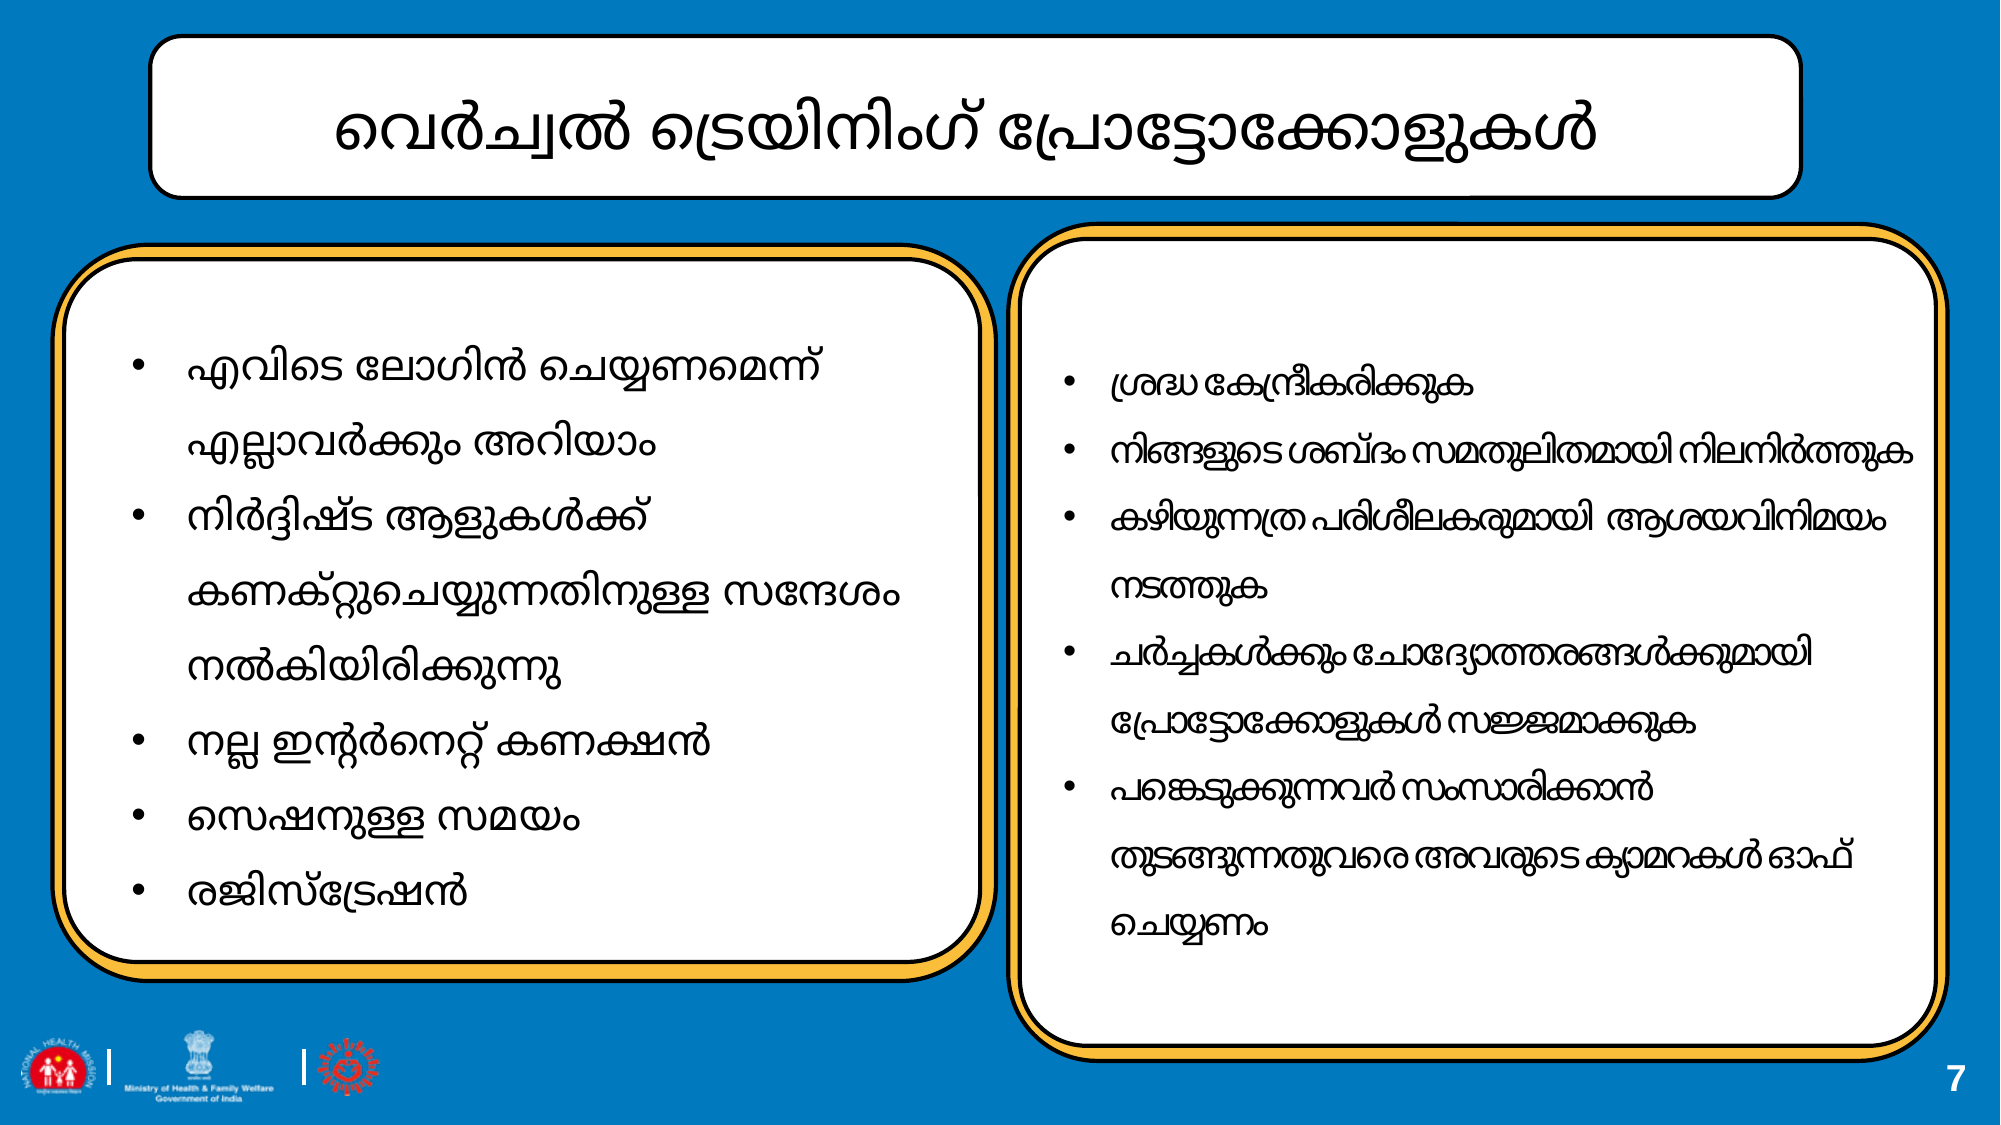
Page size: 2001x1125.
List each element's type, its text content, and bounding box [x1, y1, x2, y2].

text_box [1007, 223, 1948, 1062]
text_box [20, 1029, 381, 1105]
text_box [150, 36, 1801, 198]
text_box 7 [1937, 1046, 1975, 1108]
text_box വെർച്വൽ ട്രെയിനിംഗ് പ്രോട്ടോക്കോളുകൾ [326, 78, 1625, 170]
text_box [52, 244, 997, 982]
